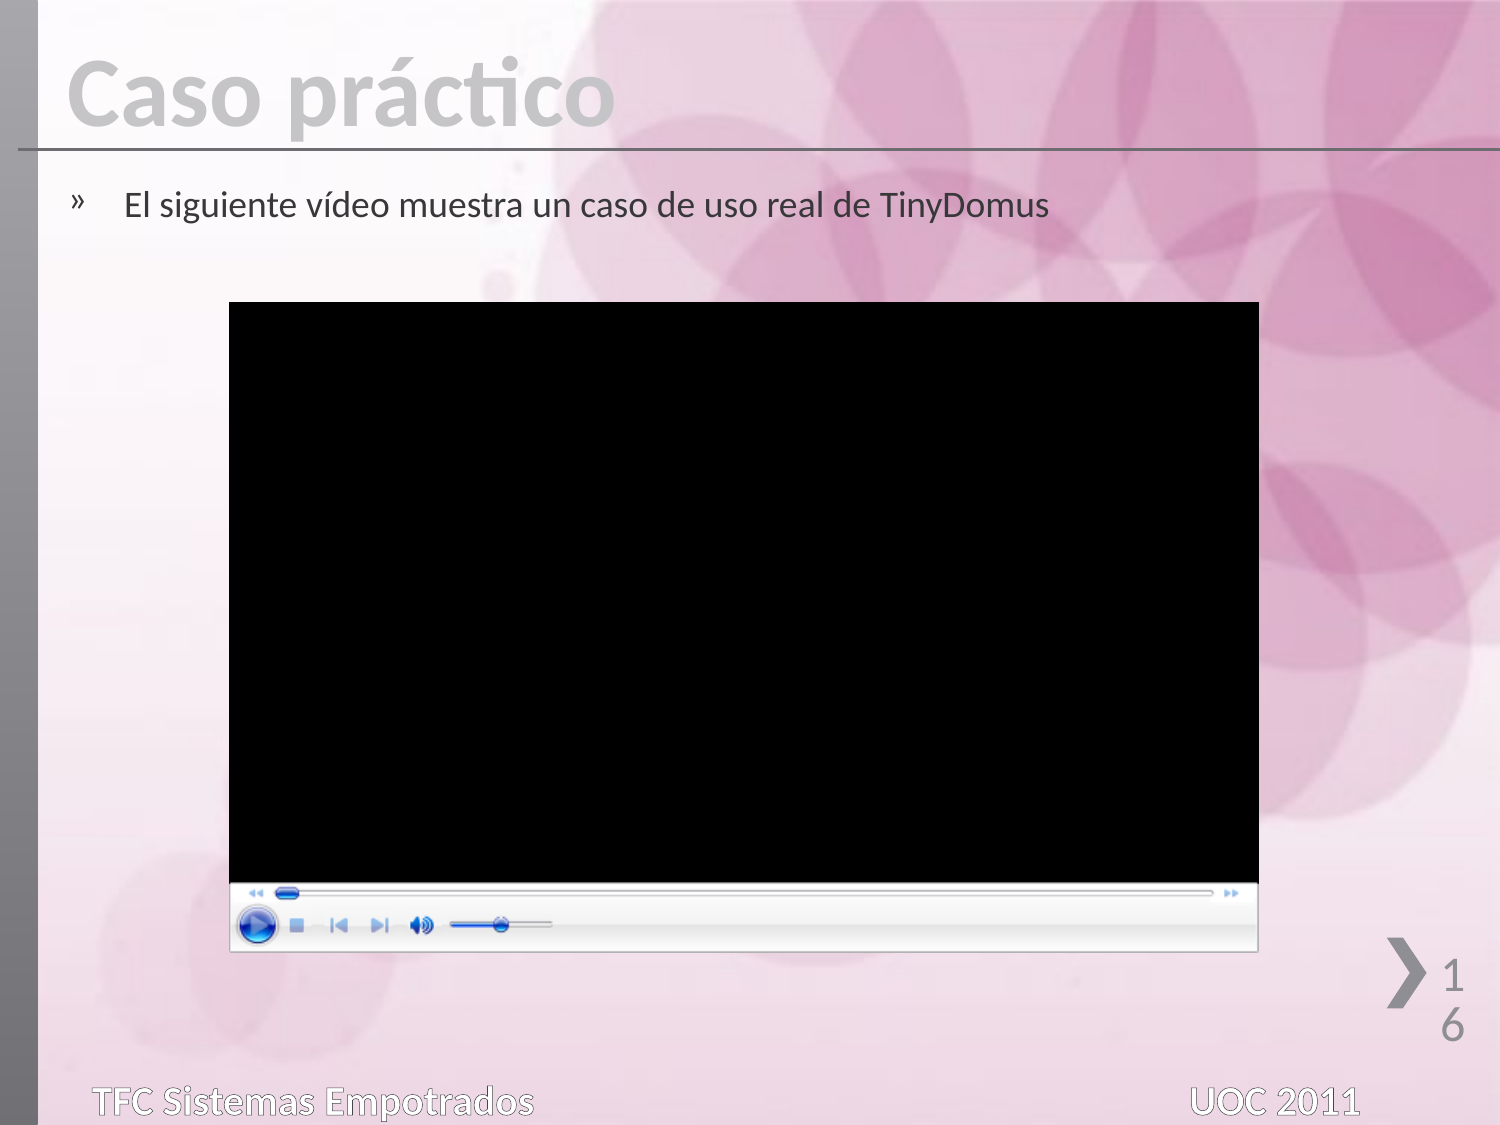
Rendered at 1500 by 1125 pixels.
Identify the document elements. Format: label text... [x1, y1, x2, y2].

picture [37, 151, 1500, 1125]
text_box El siguiente vídeo muestra un caso de uso real de TinyDomus [53, 172, 1412, 244]
text_box Caso práctico [53, 19, 1282, 147]
picture [37, 0, 1500, 148]
footer TFC Sistemas Empotrados UOC 2011 [76, 1071, 1382, 1125]
slide_number 16 [1425, 941, 1488, 1002]
